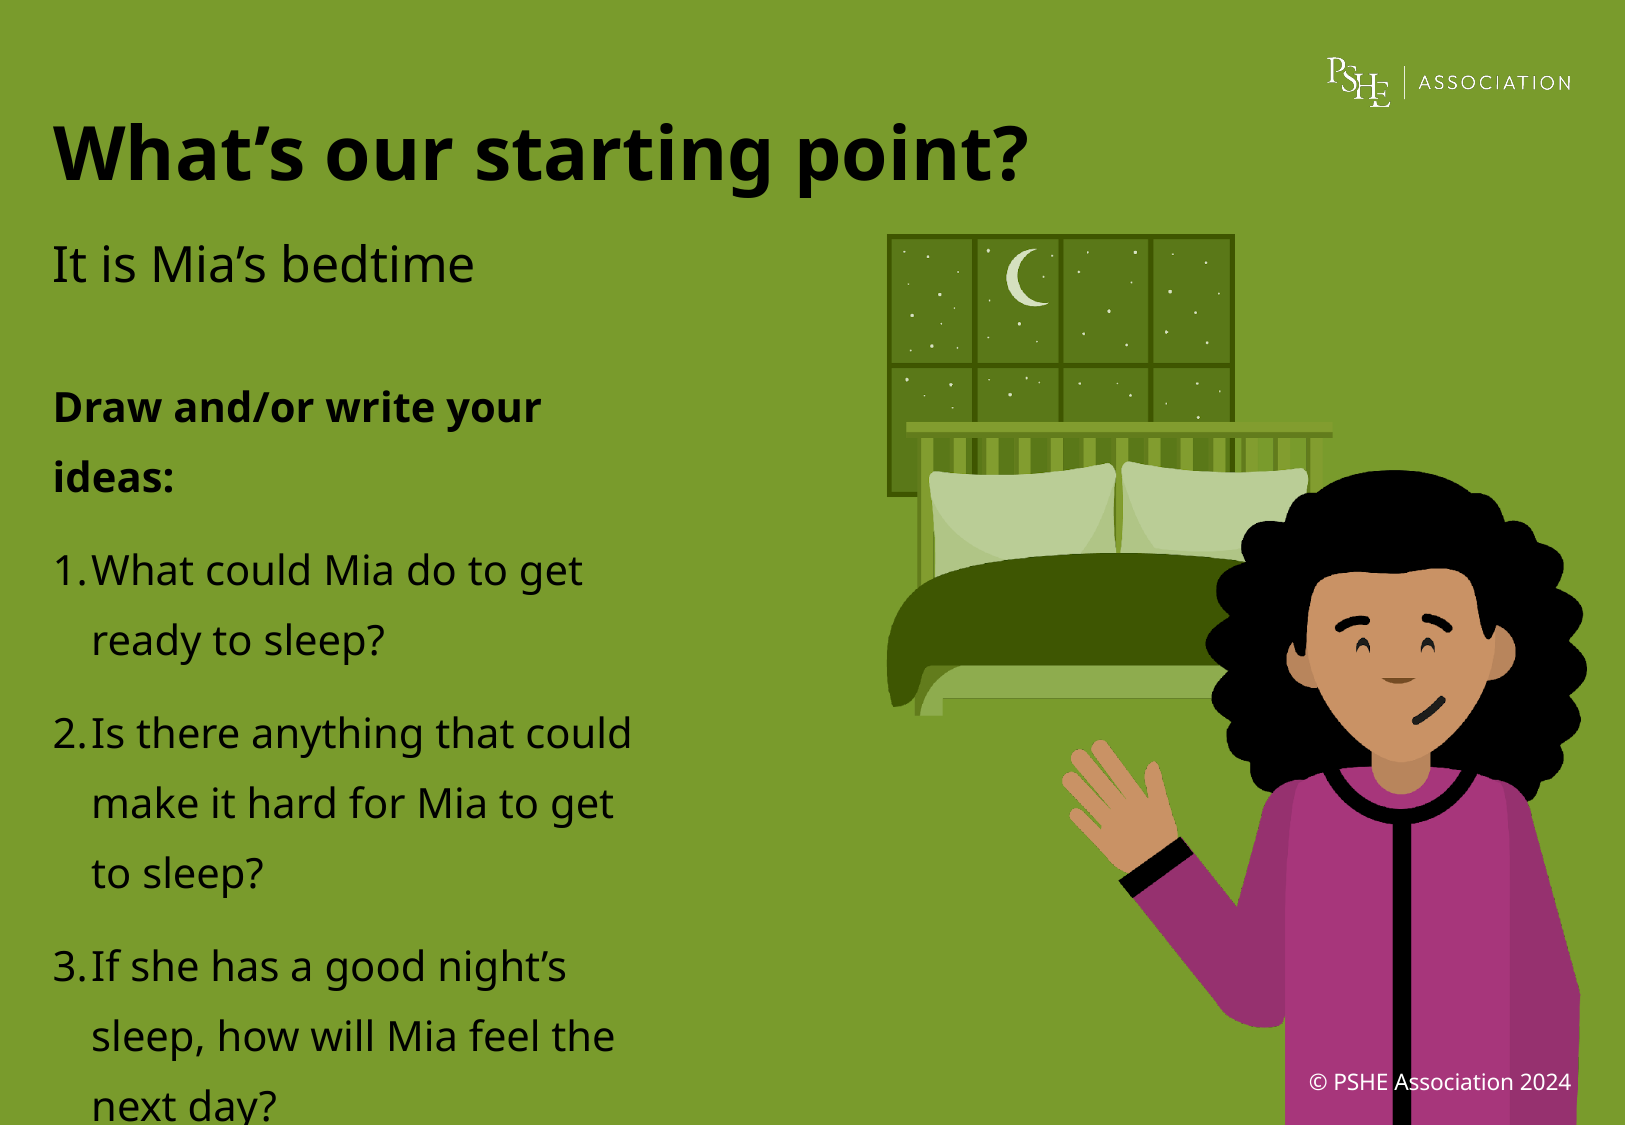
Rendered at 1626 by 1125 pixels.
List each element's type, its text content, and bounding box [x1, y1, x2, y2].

picture [1327, 57, 1570, 107]
picture [886, 234, 1588, 1125]
list It is Mia’s bedtime Draw and/or write your ideas: What could Mia do to get ready to sleep? Is there anything that could make it hard for Mia to get to sleep? If she has a good night’s sleep, how will Mia feel the next day? [37, 215, 675, 932]
title What’s our starting point? [38, 89, 1076, 204]
